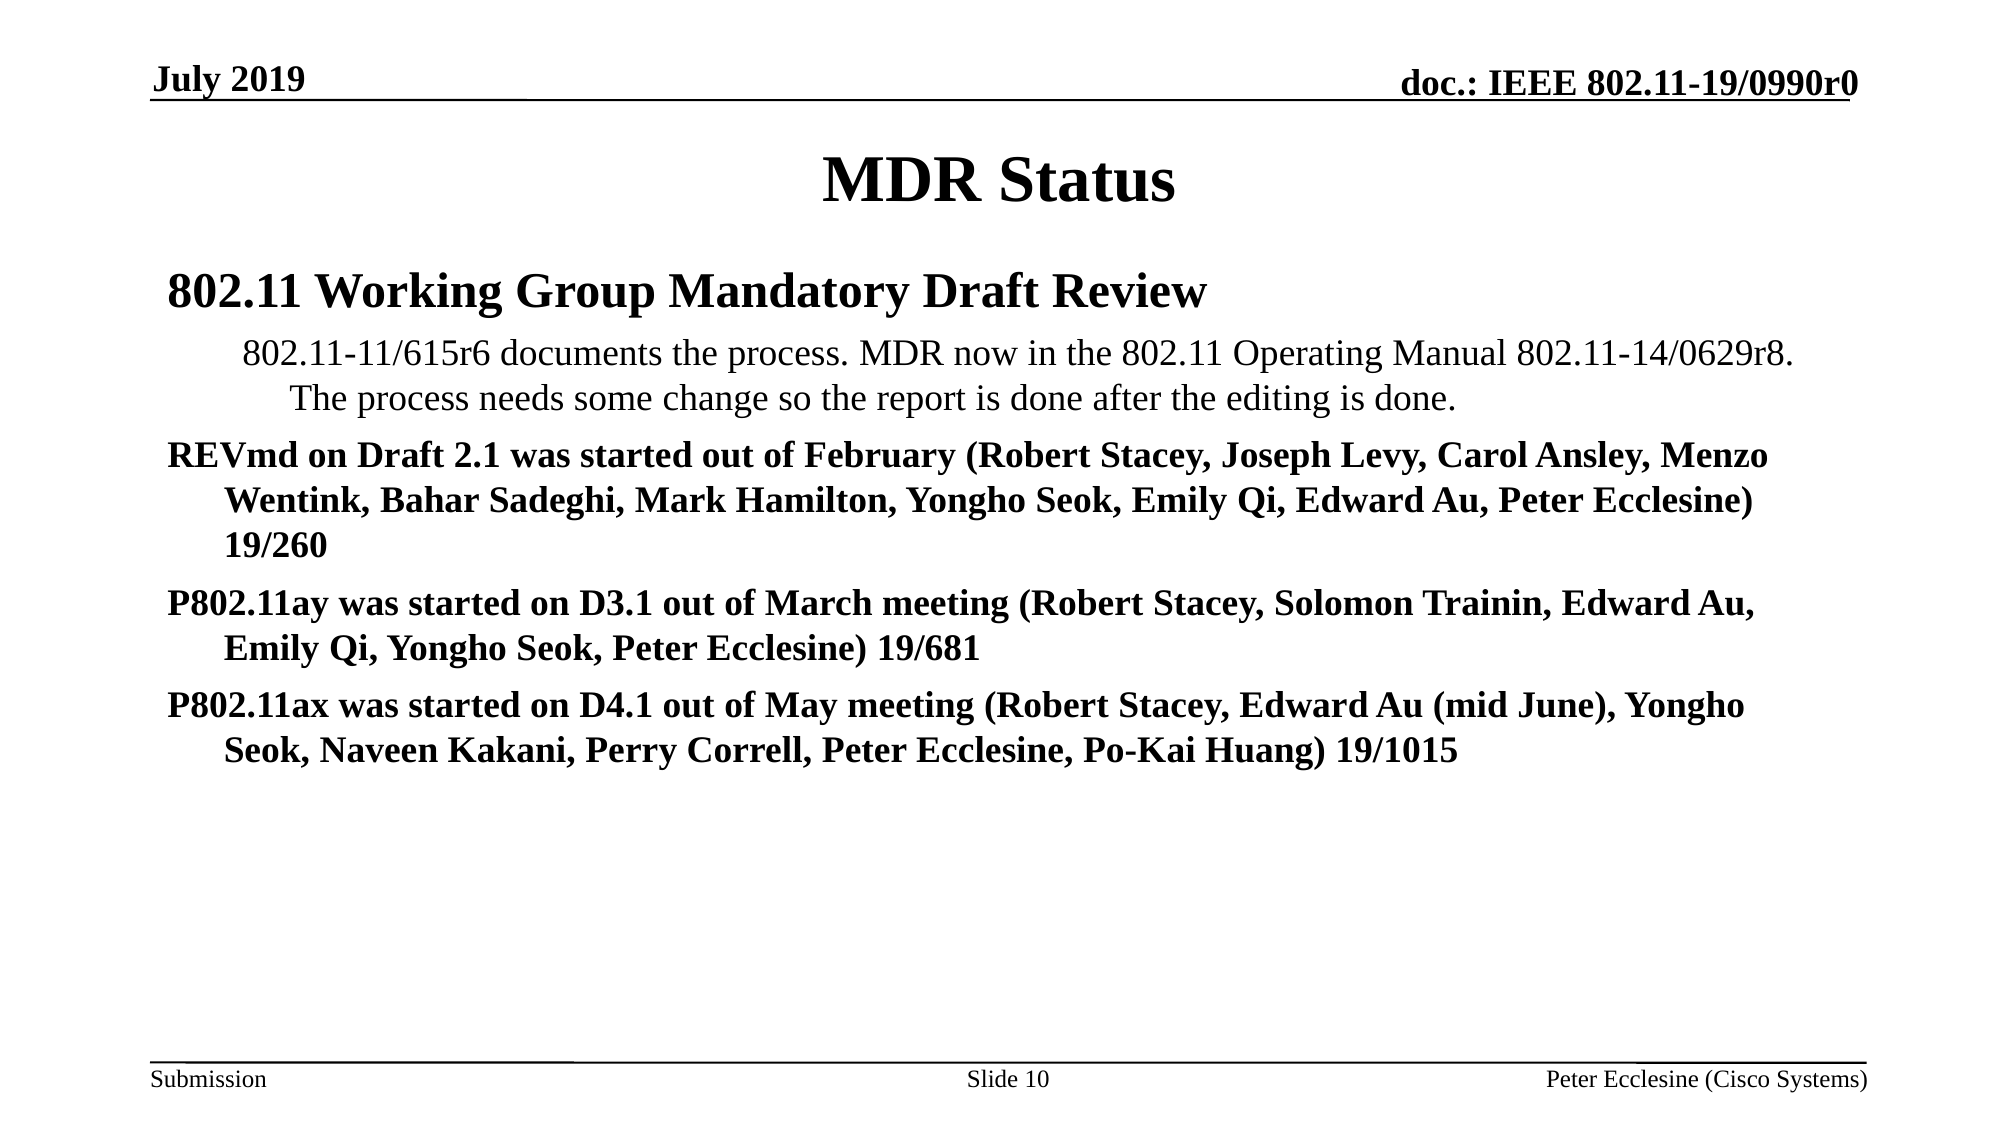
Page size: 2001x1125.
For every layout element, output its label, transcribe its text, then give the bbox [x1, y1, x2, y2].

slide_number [152, 54, 563, 100]
title MDR Status [149, 87, 1850, 263]
list 802.11 Working Group Mandatory Draft Review 802.11-11/615r6 documents the process. MDR now in the 802.11 Operating Manual 802.11-14/0629r8. The process needs some change so the report is done after the editing is done. REVmd on Draft 2.1 was started out of February (Robert Stacey, Joseph Levy, Carol Ansley, Menzo Wentink, Bahar Sadeghi, Mark Hamilton, Yongho Seok, Emily Qi, Edward Au, Peter Ecclesine) 19/260 P802.11ay was started on D3.1 out of March meeting (Robert Stacey, Solomon Trainin, Edward Au, Emily Qi, Yongho Seok, Peter Ecclesine) 19/681 P802.11ax was started on D4.1 out of May meeting (Robert Stacey, Edward Au (mid June), Yongho Seok, Naveen Kakani, Perry Correll, Peter Ecclesine, Po-Kai Huang) 19/1015 [152, 249, 1853, 1038]
slide_number Slide 10 [950, 1061, 1067, 1123]
footer Peter Ecclesine (Cisco Systems) [1171, 1061, 1869, 1093]
